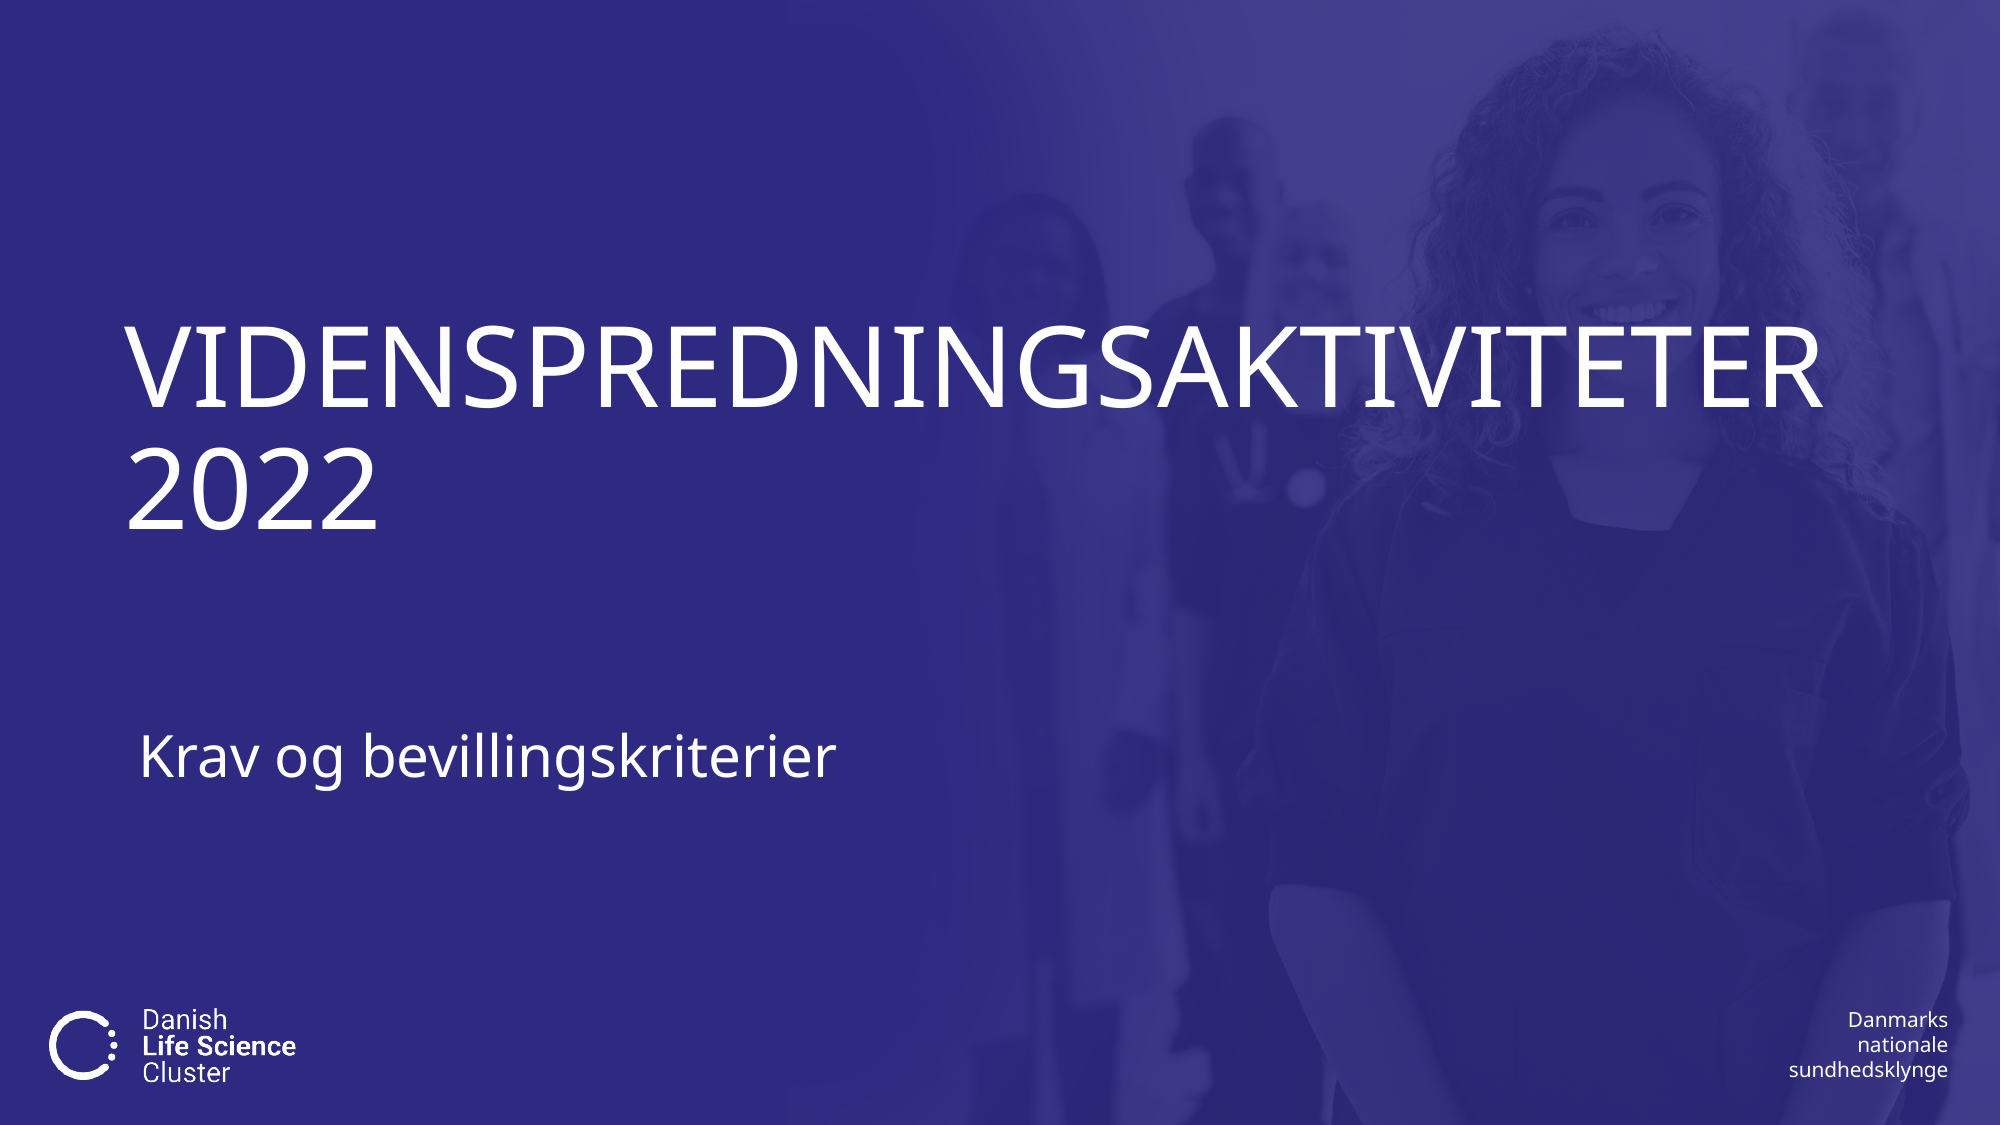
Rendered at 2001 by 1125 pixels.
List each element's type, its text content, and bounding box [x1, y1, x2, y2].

title VIDENSPREDNINGSAKTIVITETER 2022 [109, 303, 1845, 563]
picture [30, 989, 314, 1101]
subtitle Krav og bevillingskriterier [123, 719, 1189, 991]
